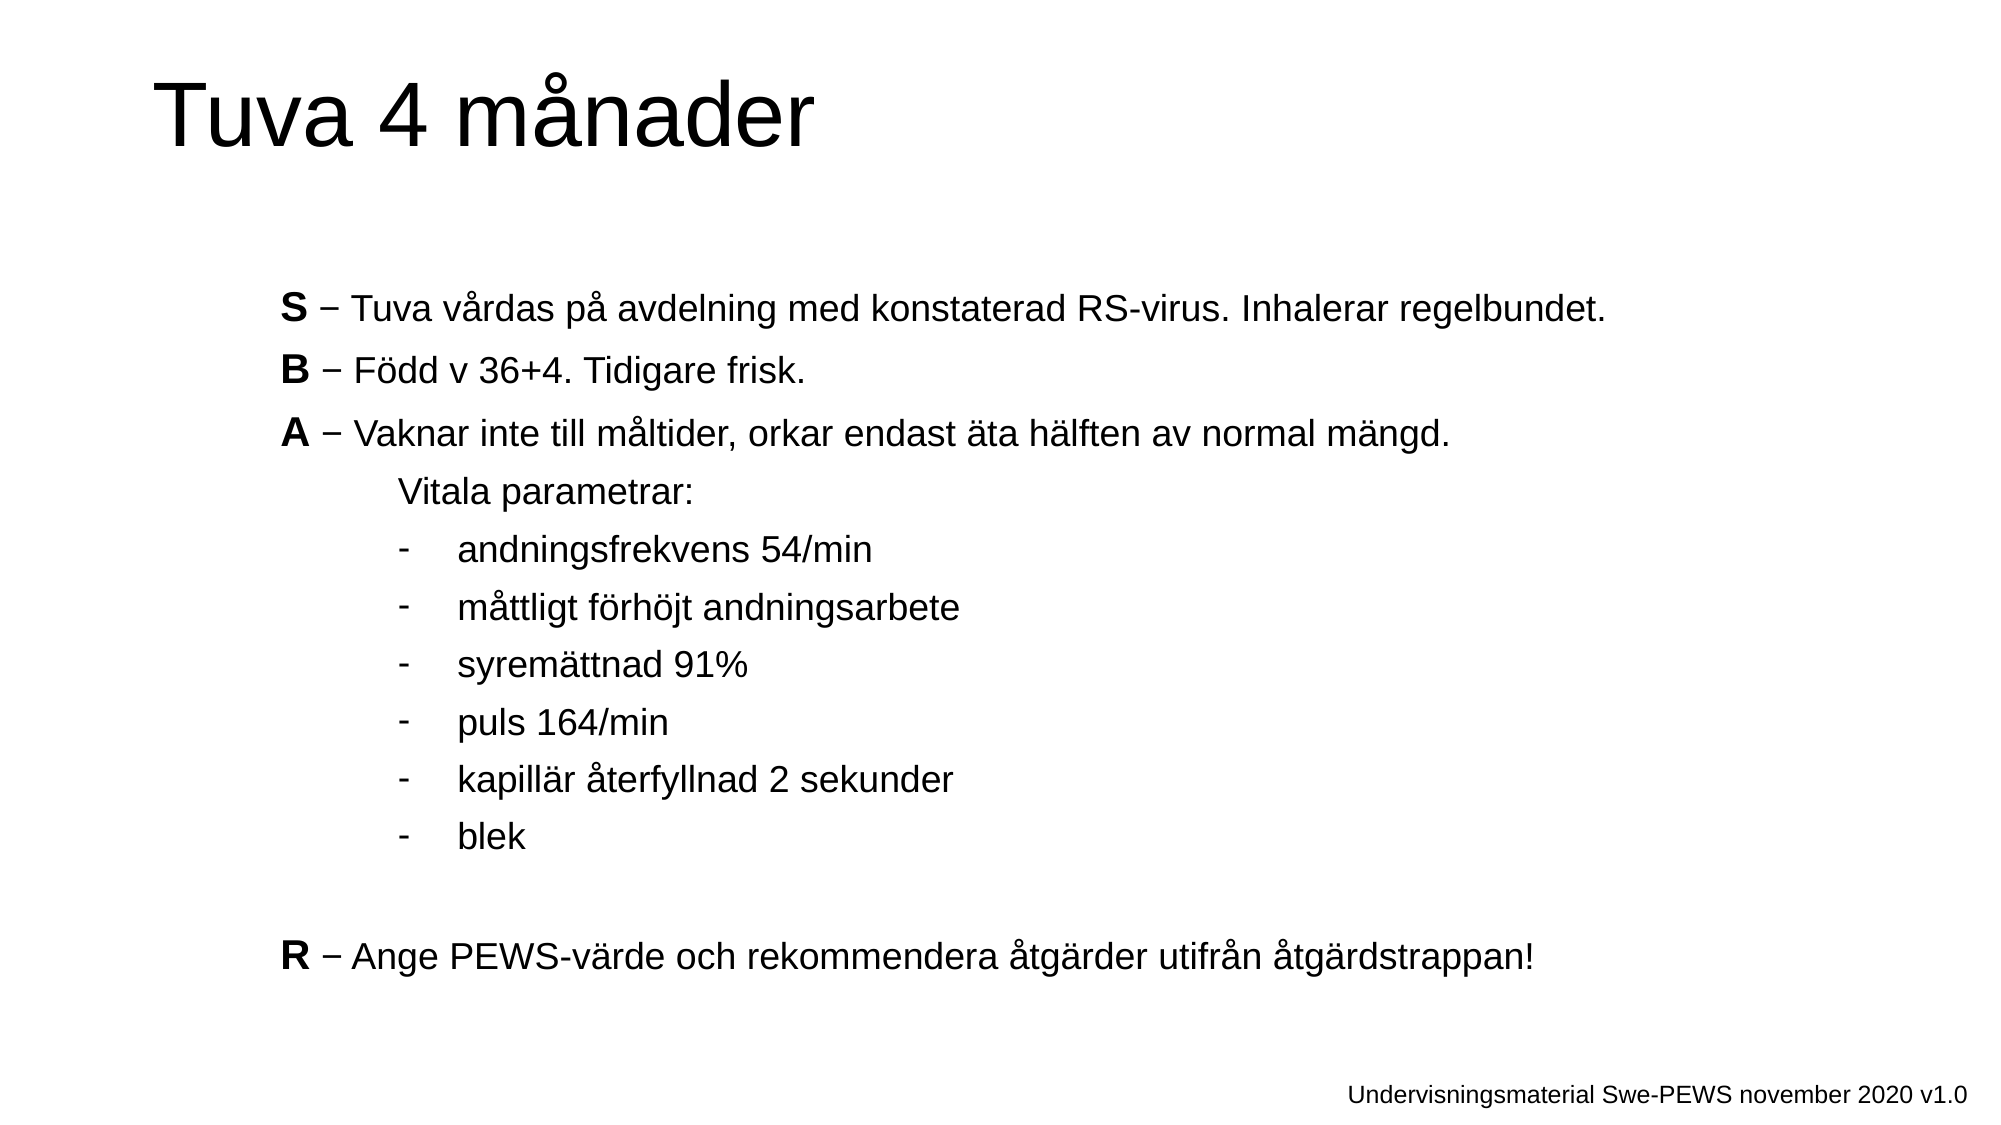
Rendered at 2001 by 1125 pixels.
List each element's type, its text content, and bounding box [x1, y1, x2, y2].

text_box Undervisningsmaterial Swe-PEWS november 2020 v1.0 [1332, 1071, 1985, 1116]
title Tuva 4 månader [137, 59, 1863, 184]
list S − Tuva vårdas på avdelning med konstaterad RS-virus. Inhalerar regelbundet. B − Född v 36+4. Tidigare frisk. A − Vaknar inte till måltider, orkar endast äta hälften av normal mängd. Vitala parametrar: andningsfrekvens 54/min måttligt förhöjt andningsarbete syremättnad 91% puls 164/min kapillär återfyllnad 2 sekunder blek R − Ange PEWS-värde och rekommendera åtgärder utifrån åtgärdstrappan! [265, 272, 1644, 1066]
